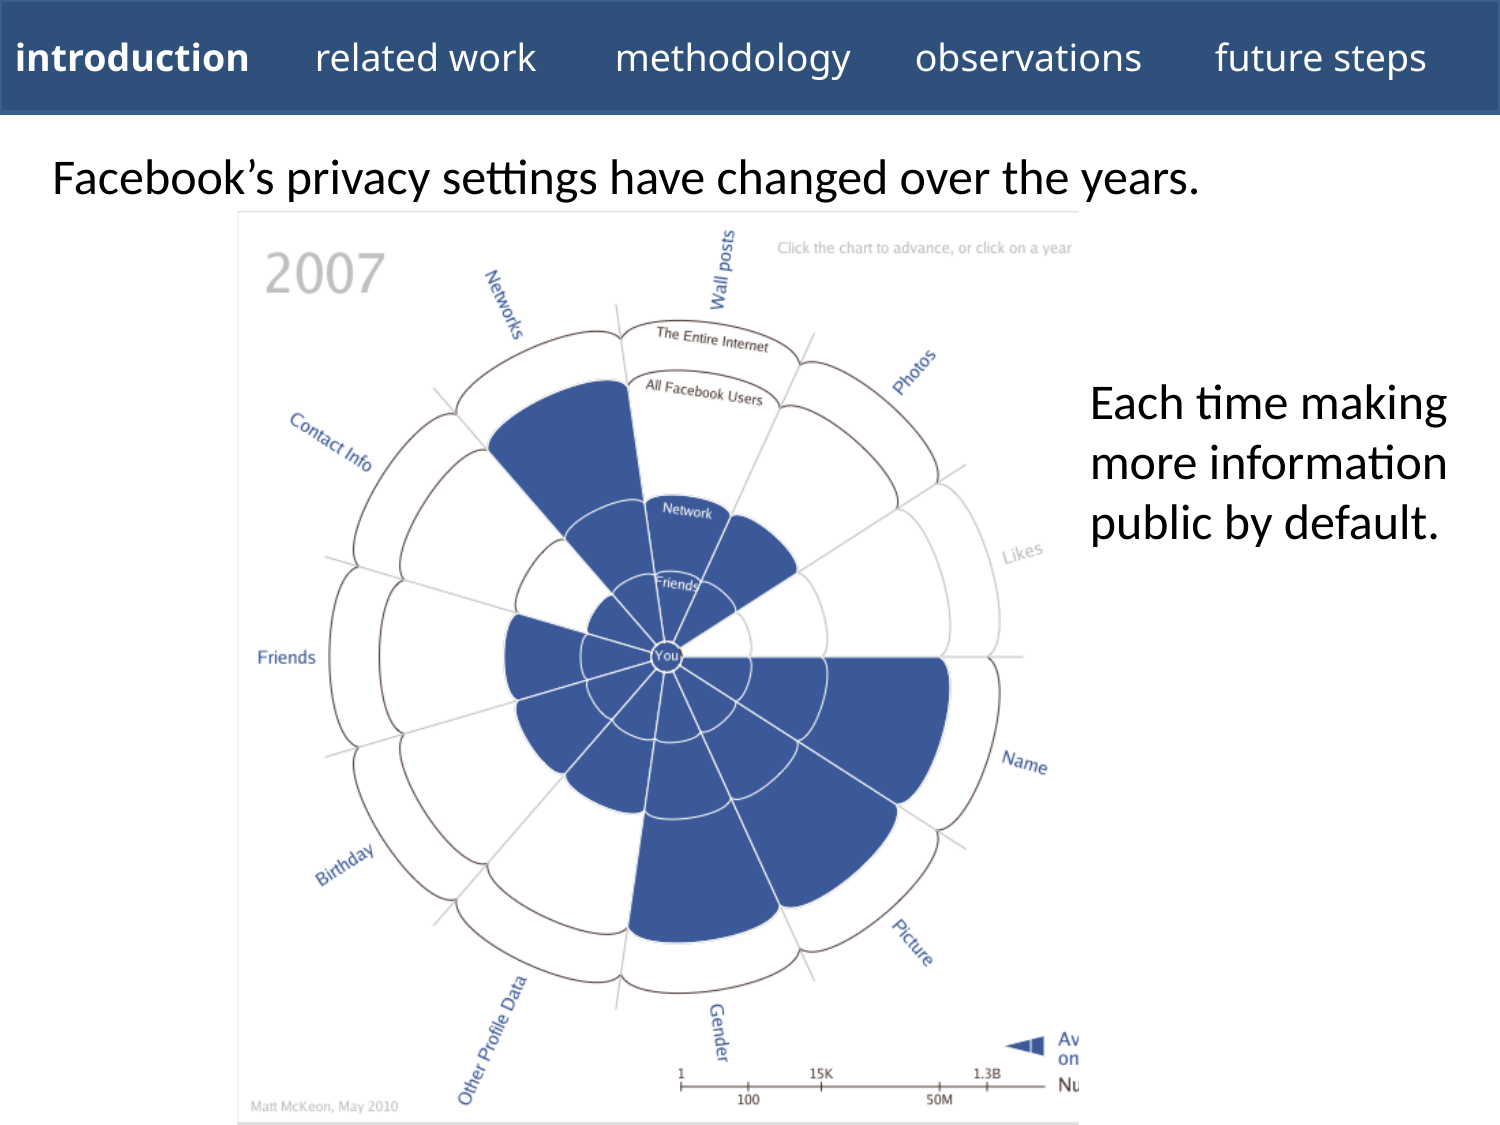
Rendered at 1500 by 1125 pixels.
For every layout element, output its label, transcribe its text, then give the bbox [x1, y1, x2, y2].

text_box introduction related work methodology observations future steps [0, 0, 1500, 115]
text_box Facebook’s privacy settings have changed over the years. [37, 137, 1363, 213]
text_box Each time making more information public by default. [1084, 362, 1500, 558]
picture [237, 211, 1080, 1125]
